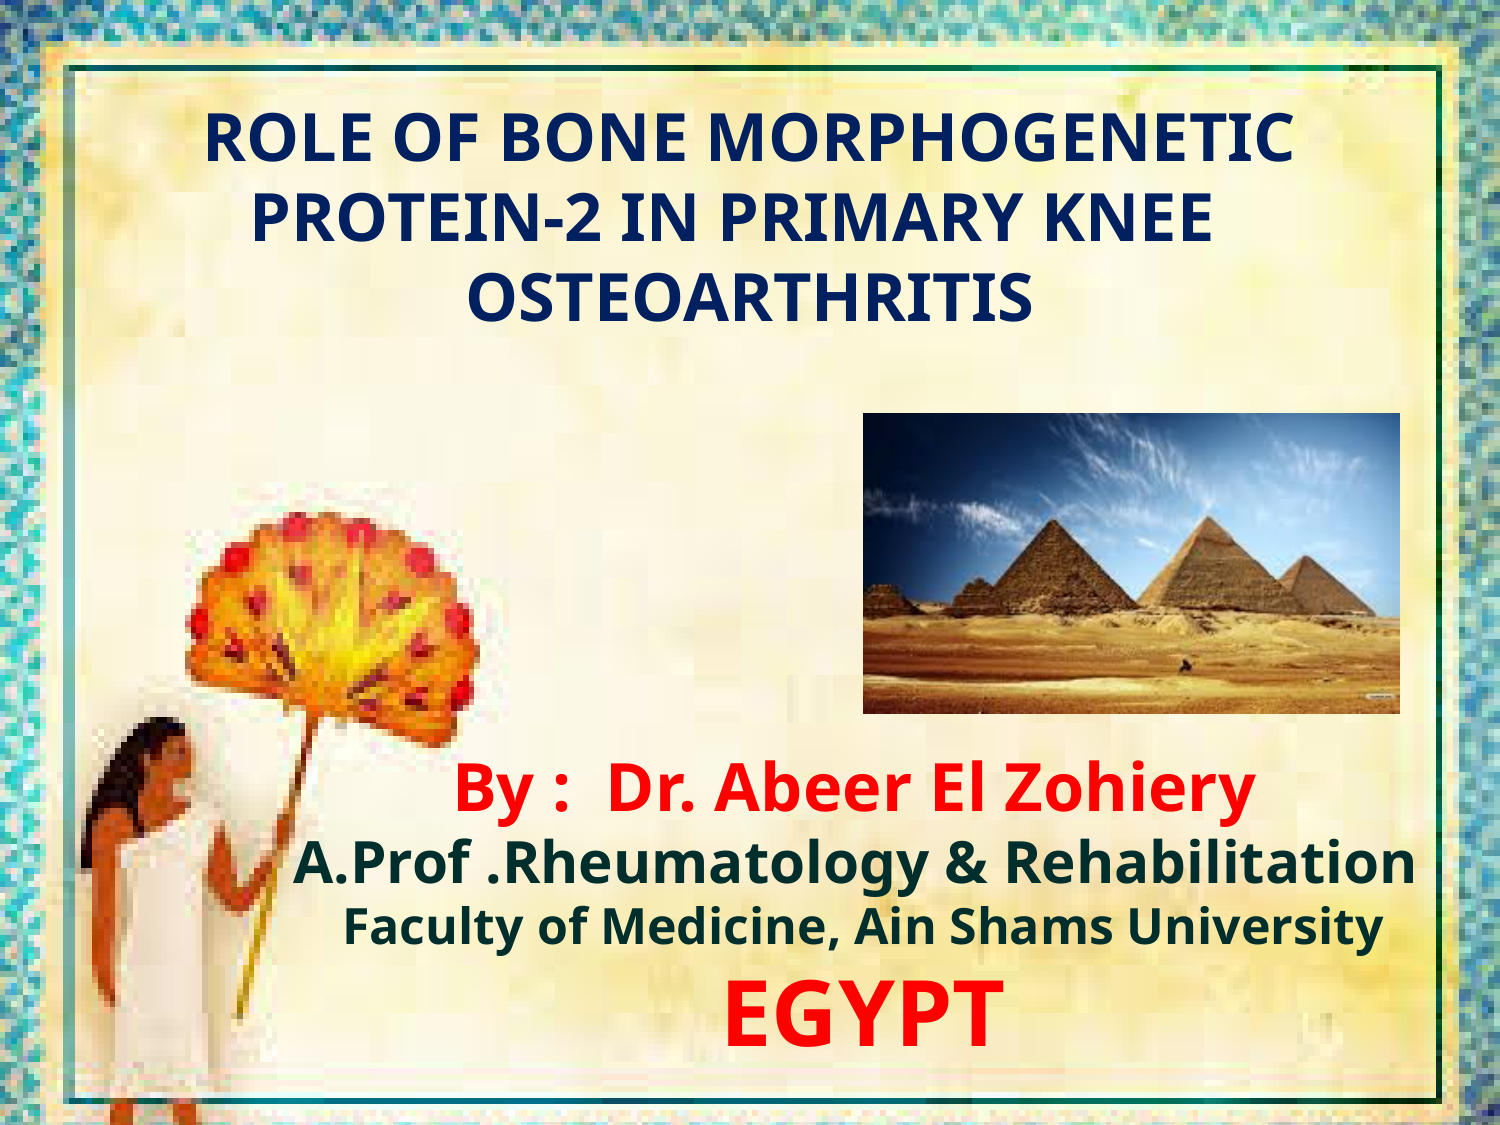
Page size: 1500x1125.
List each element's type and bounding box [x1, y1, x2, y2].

list [0, 0, 1500, 1125]
picture [863, 412, 1400, 714]
